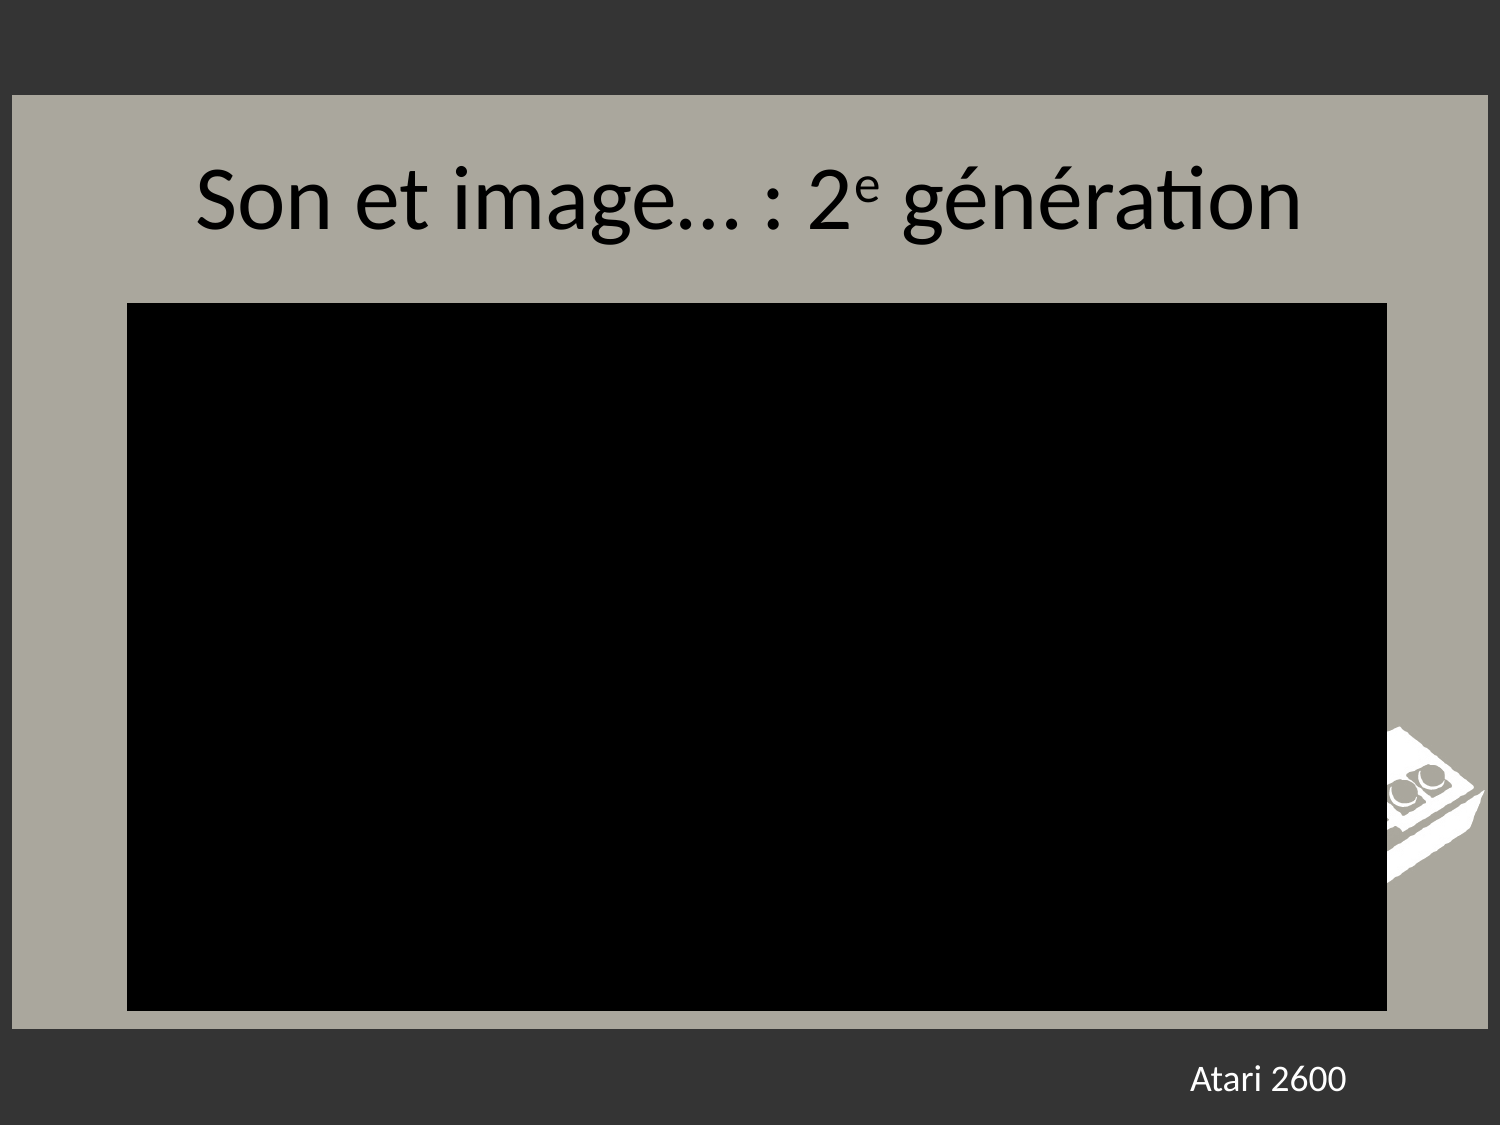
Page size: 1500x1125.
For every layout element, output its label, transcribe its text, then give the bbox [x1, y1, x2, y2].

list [126, 302, 1388, 1012]
picture [11, 95, 1488, 1030]
text_box Atari 2600 [1175, 1046, 1388, 1107]
